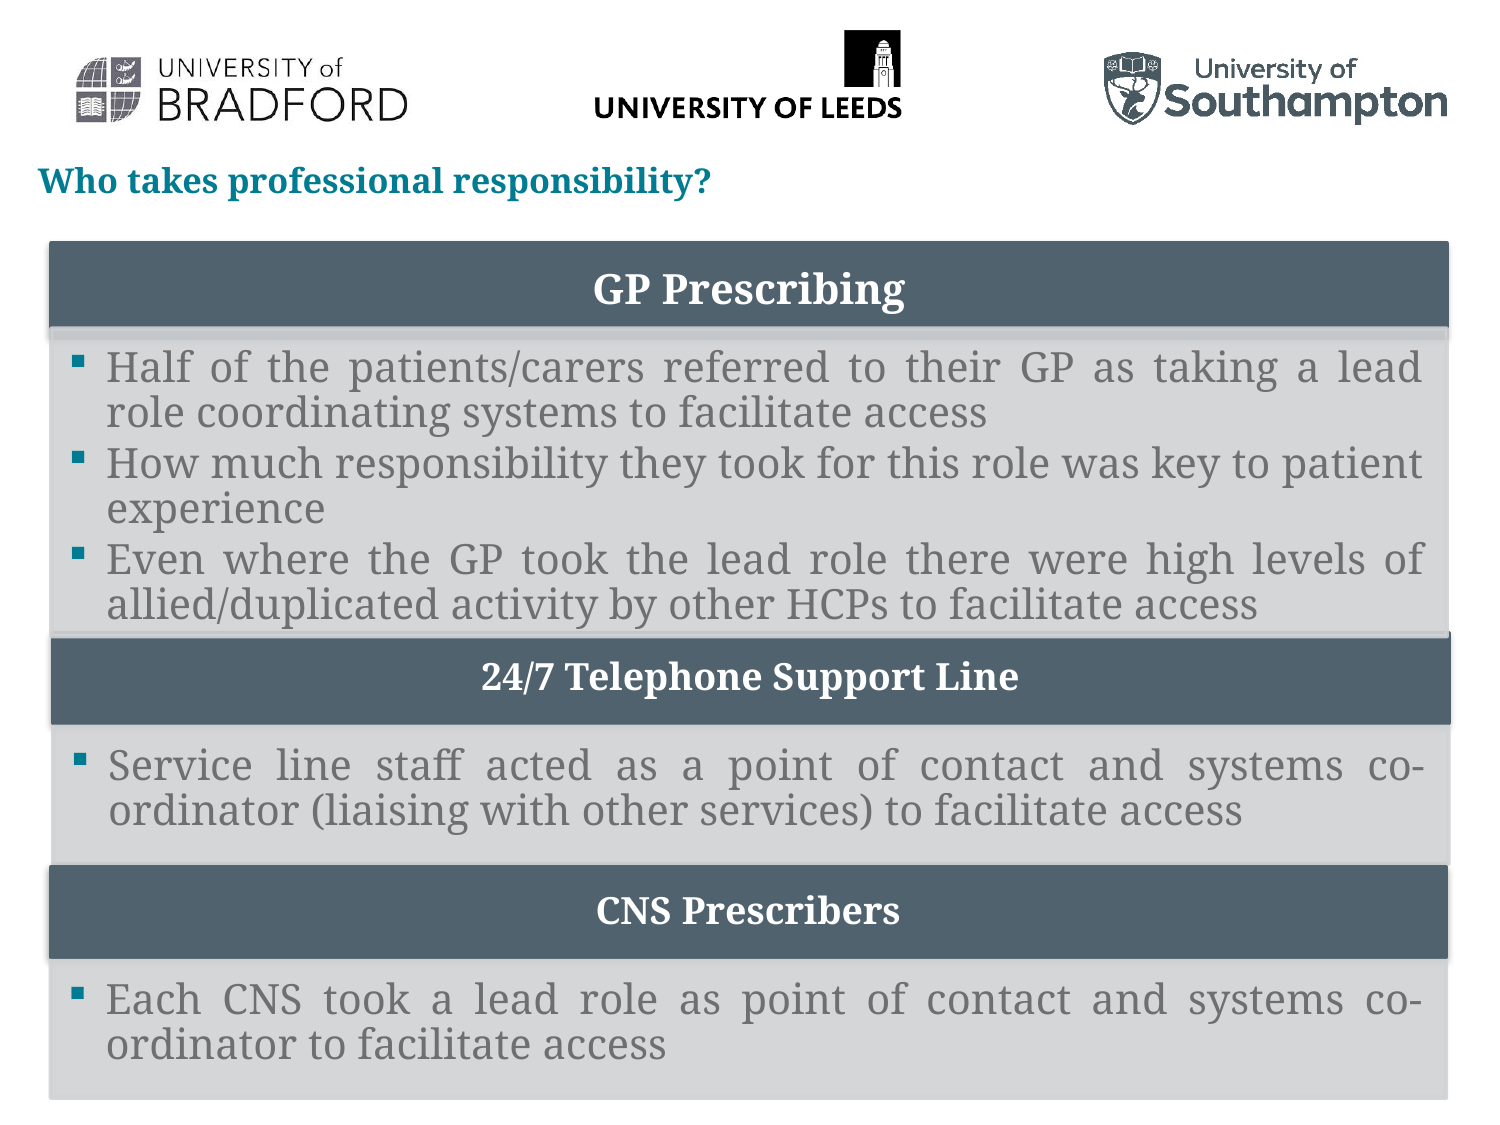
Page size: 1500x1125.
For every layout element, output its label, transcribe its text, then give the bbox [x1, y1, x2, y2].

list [52, 659, 1449, 867]
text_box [50, 867, 1447, 1102]
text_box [51, 243, 1448, 653]
picture [594, 29, 902, 119]
picture [70, 44, 413, 133]
title Who takes professional responsibility? [37, 165, 1463, 284]
picture [1104, 52, 1447, 125]
